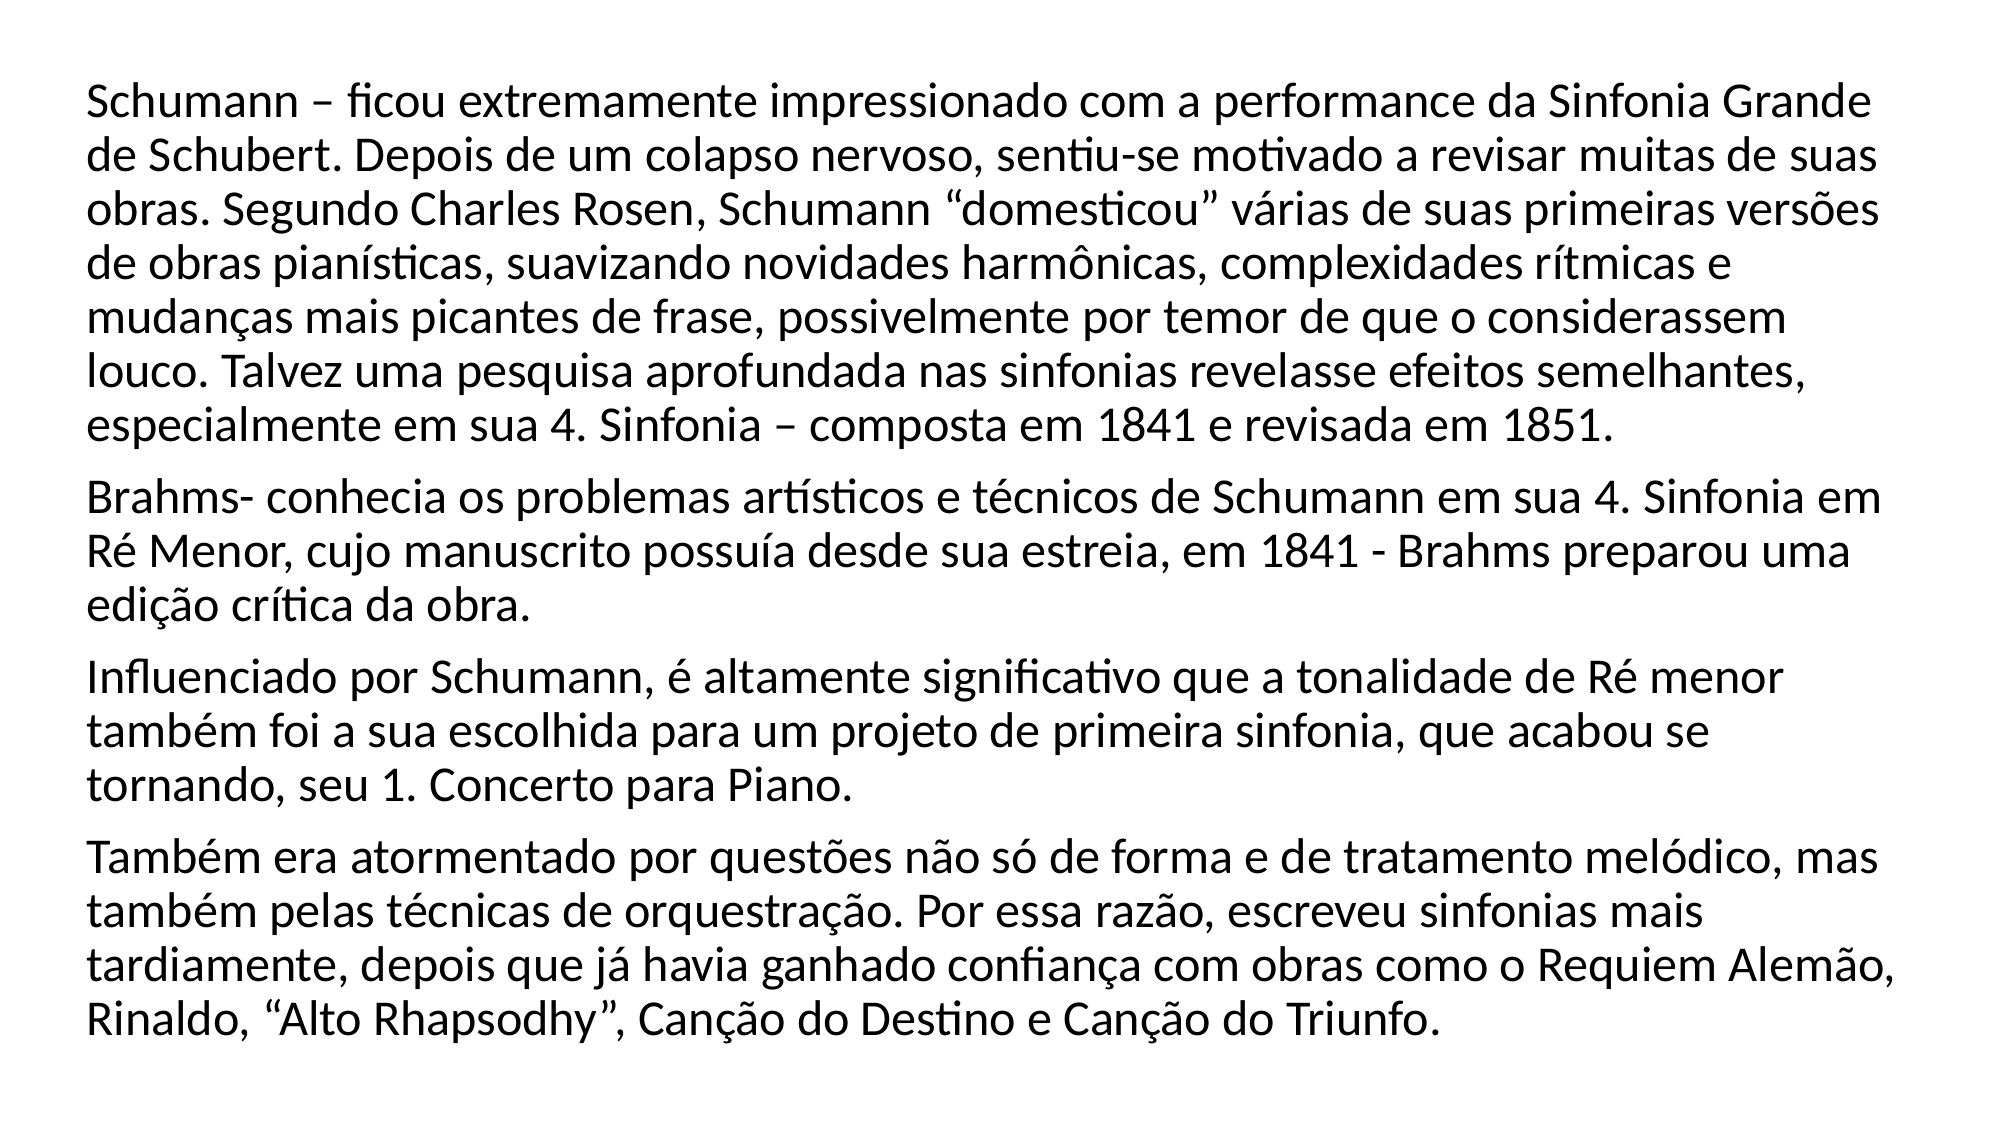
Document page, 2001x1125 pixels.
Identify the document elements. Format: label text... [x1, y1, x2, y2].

list Schumann – ficou extremamente impressionado com a performance da Sinfonia Grande de Schubert. Depois de um colapso nervoso, sentiu-se motivado a revisar muitas de suas obras. Segundo Charles Rosen, Schumann “domesticou” várias de suas primeiras versões de obras pianísticas, suavizando novidades harmônicas, complexidades rítmicas e mudanças mais picantes de frase, possivelmente por temor de que o considerassem louco. Talvez uma pesquisa aprofundada nas sinfonias revelasse efeitos semelhantes, especialmente em sua 4. Sinfonia – composta em 1841 e revisada em 1851. Brahms- conhecia os problemas artísticos e técnicos de Schumann em sua 4. Sinfonia em Ré Menor, cujo manuscrito possuía desde sua estreia, em 1841 - Brahms preparou uma edição crítica da obra. Influenciado por Schumann, é altamente significativo que a tonalidade de Ré menor também foi a sua escolhida para um projeto de primeira sinfonia, que acabou se tornando, seu 1. Concerto para Piano. Também era atormentado por questões não só de forma e de tratamento melódico, mas também pelas técnicas de orquestração. Por essa razão, escreveu sinfonias mais tardiamente, depois que já havia ganhado confiança com obras como o Requiem Alemão, Rinaldo, “Alto Rhapsodhy”, Canção do Destino e Canção do Triunfo. [71, 67, 1919, 1059]
